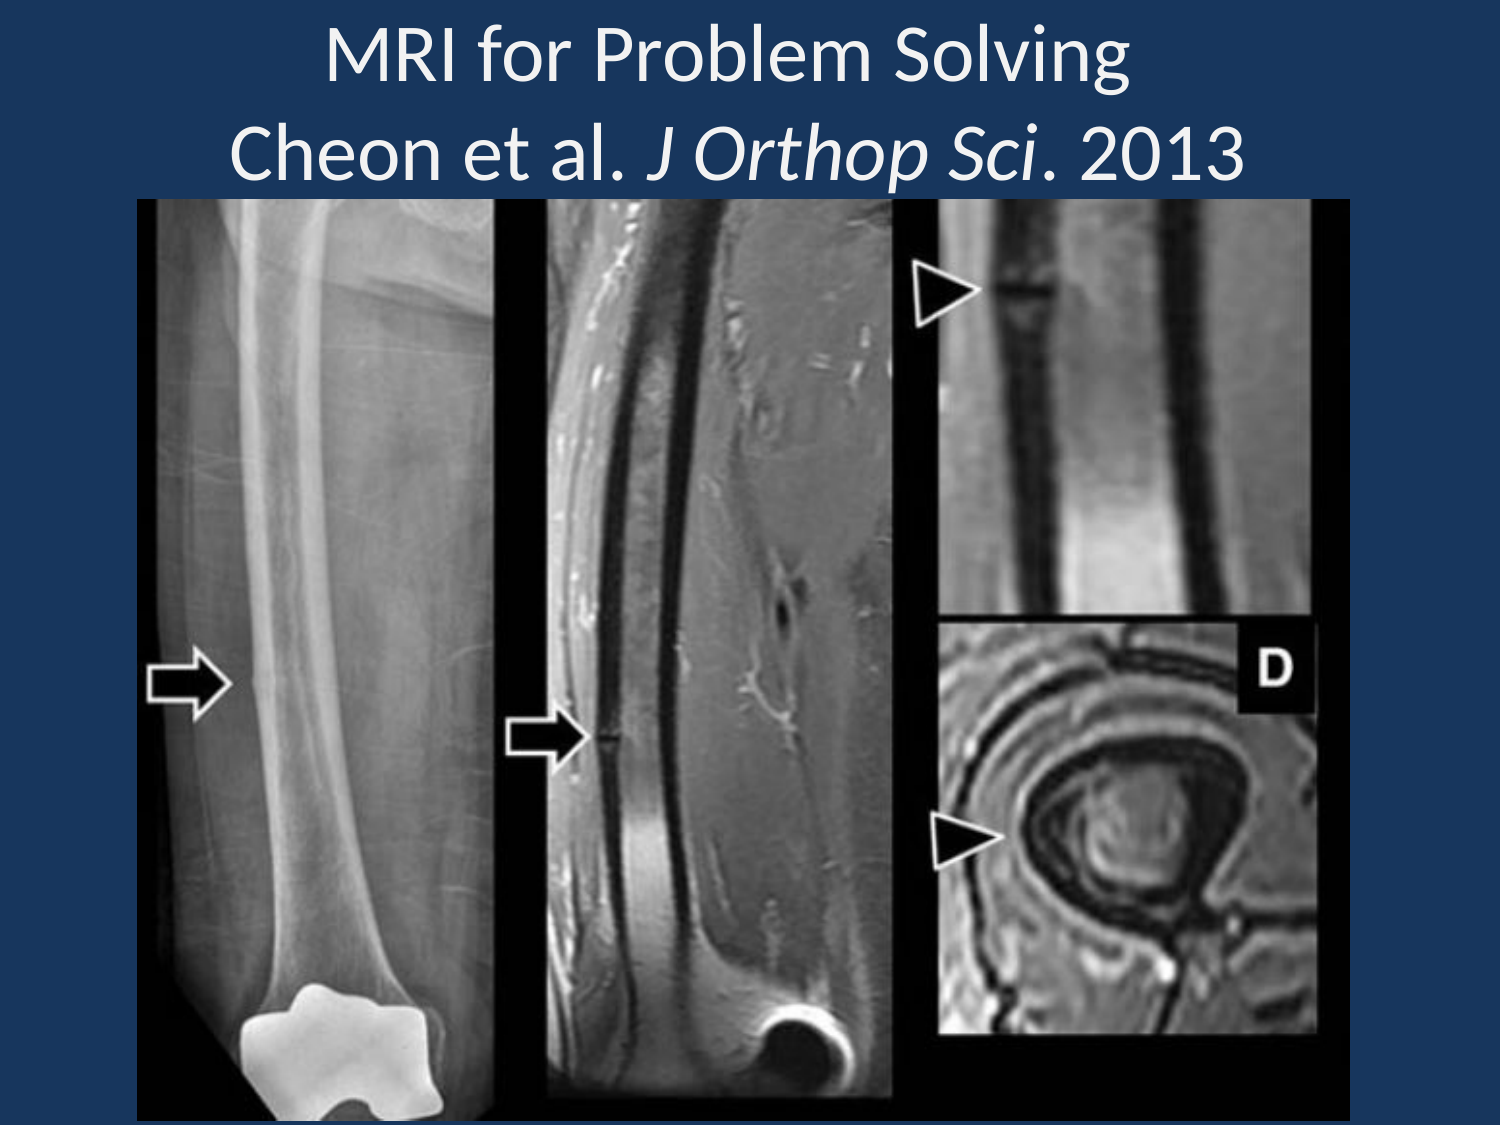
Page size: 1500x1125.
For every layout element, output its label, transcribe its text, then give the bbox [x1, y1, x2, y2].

title MRI for Problem Solving Cheon et al. J Orthop Sci. 2013 [62, 4, 1413, 192]
picture [137, 199, 1351, 1122]
